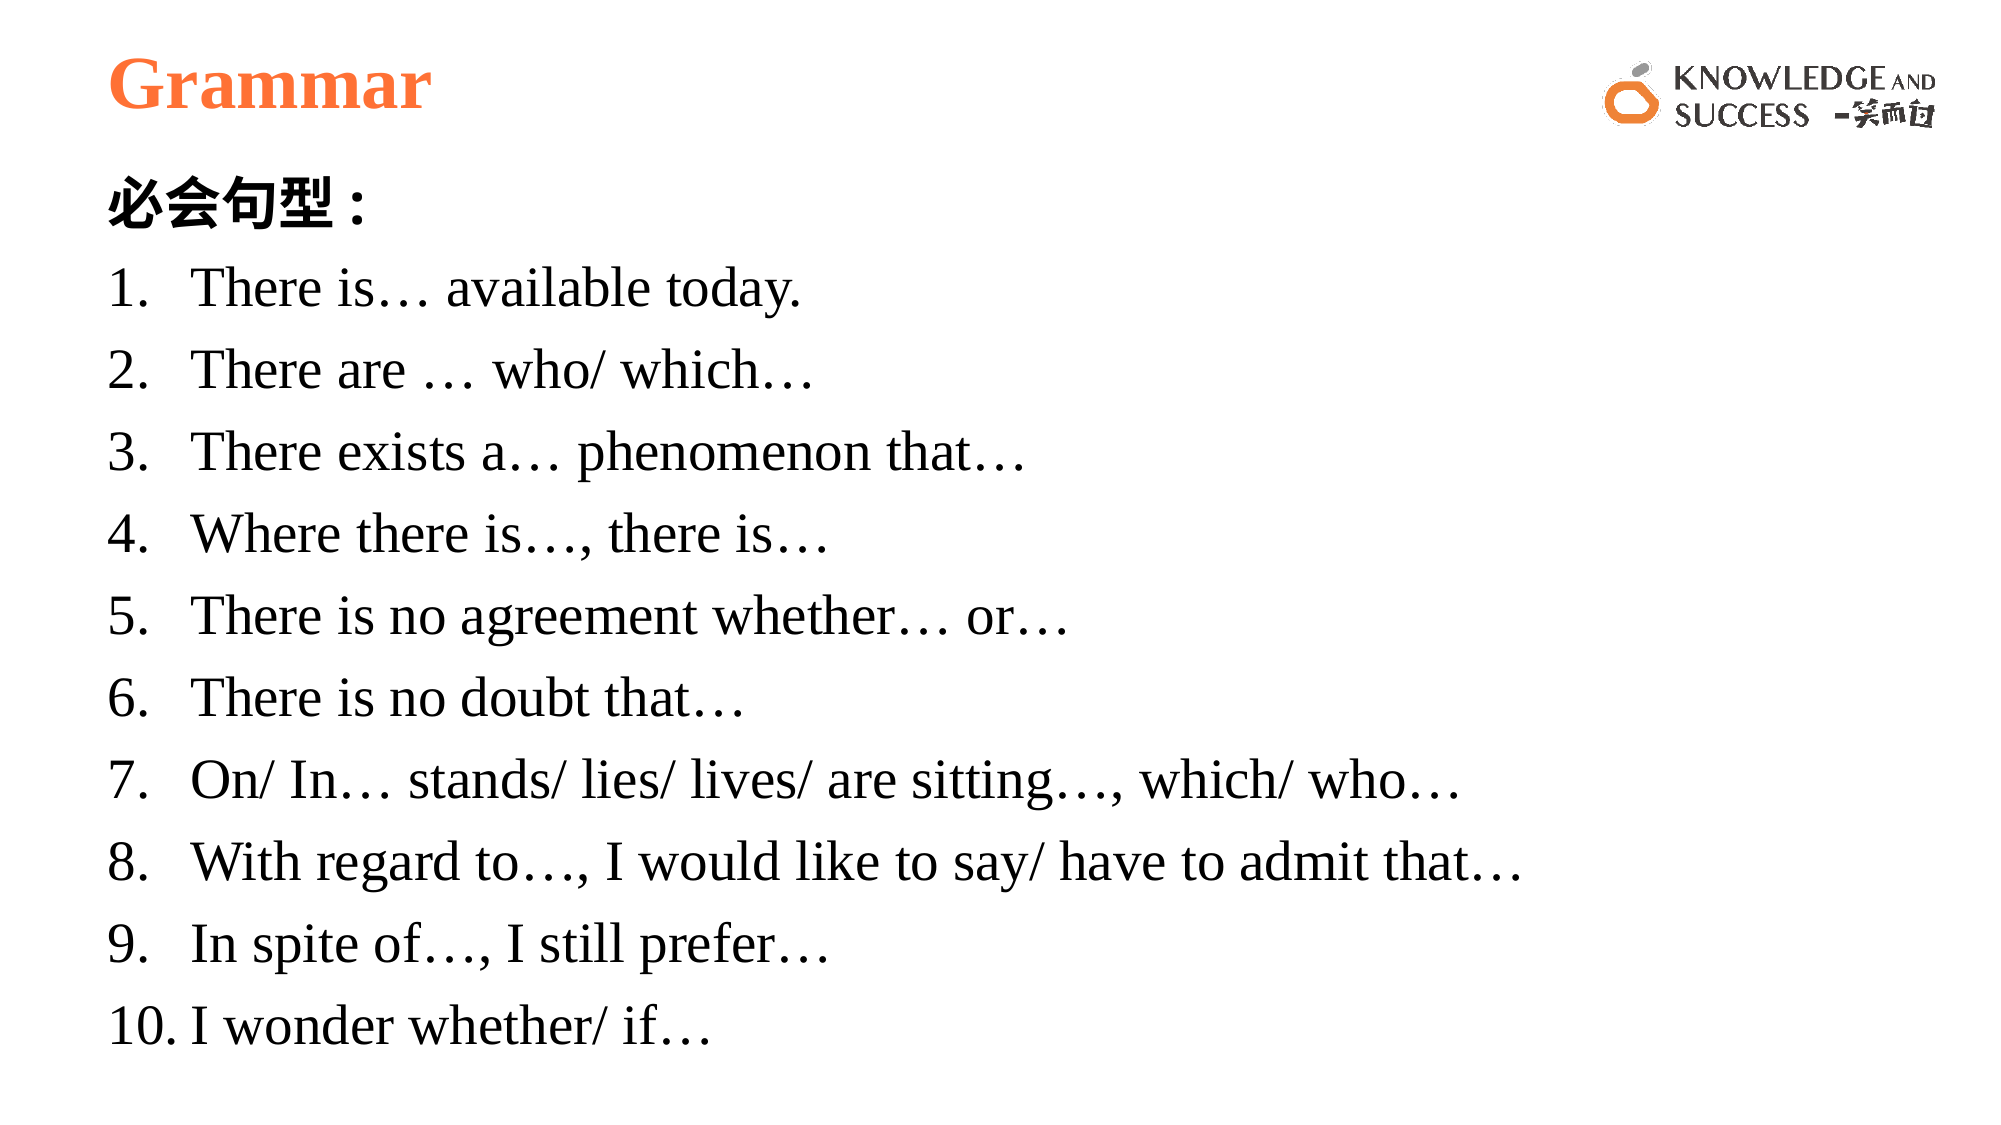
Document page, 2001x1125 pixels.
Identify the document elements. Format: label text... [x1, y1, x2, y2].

list 必会句型: There is… available today. There are … who/ which… There exists a… phenomenon that… Where there is…, there is… There is no agreement whether… or… There is no doubt that… On/ In… stands/ lies/ lives/ are sitting…, which/ who… With regard to…, I would like to say/ have to admit that… In spite of…, I still prefer… I wonder whether/ if… [92, 167, 1885, 1068]
picture [1587, 48, 1947, 143]
title Grammar [92, 28, 1501, 140]
